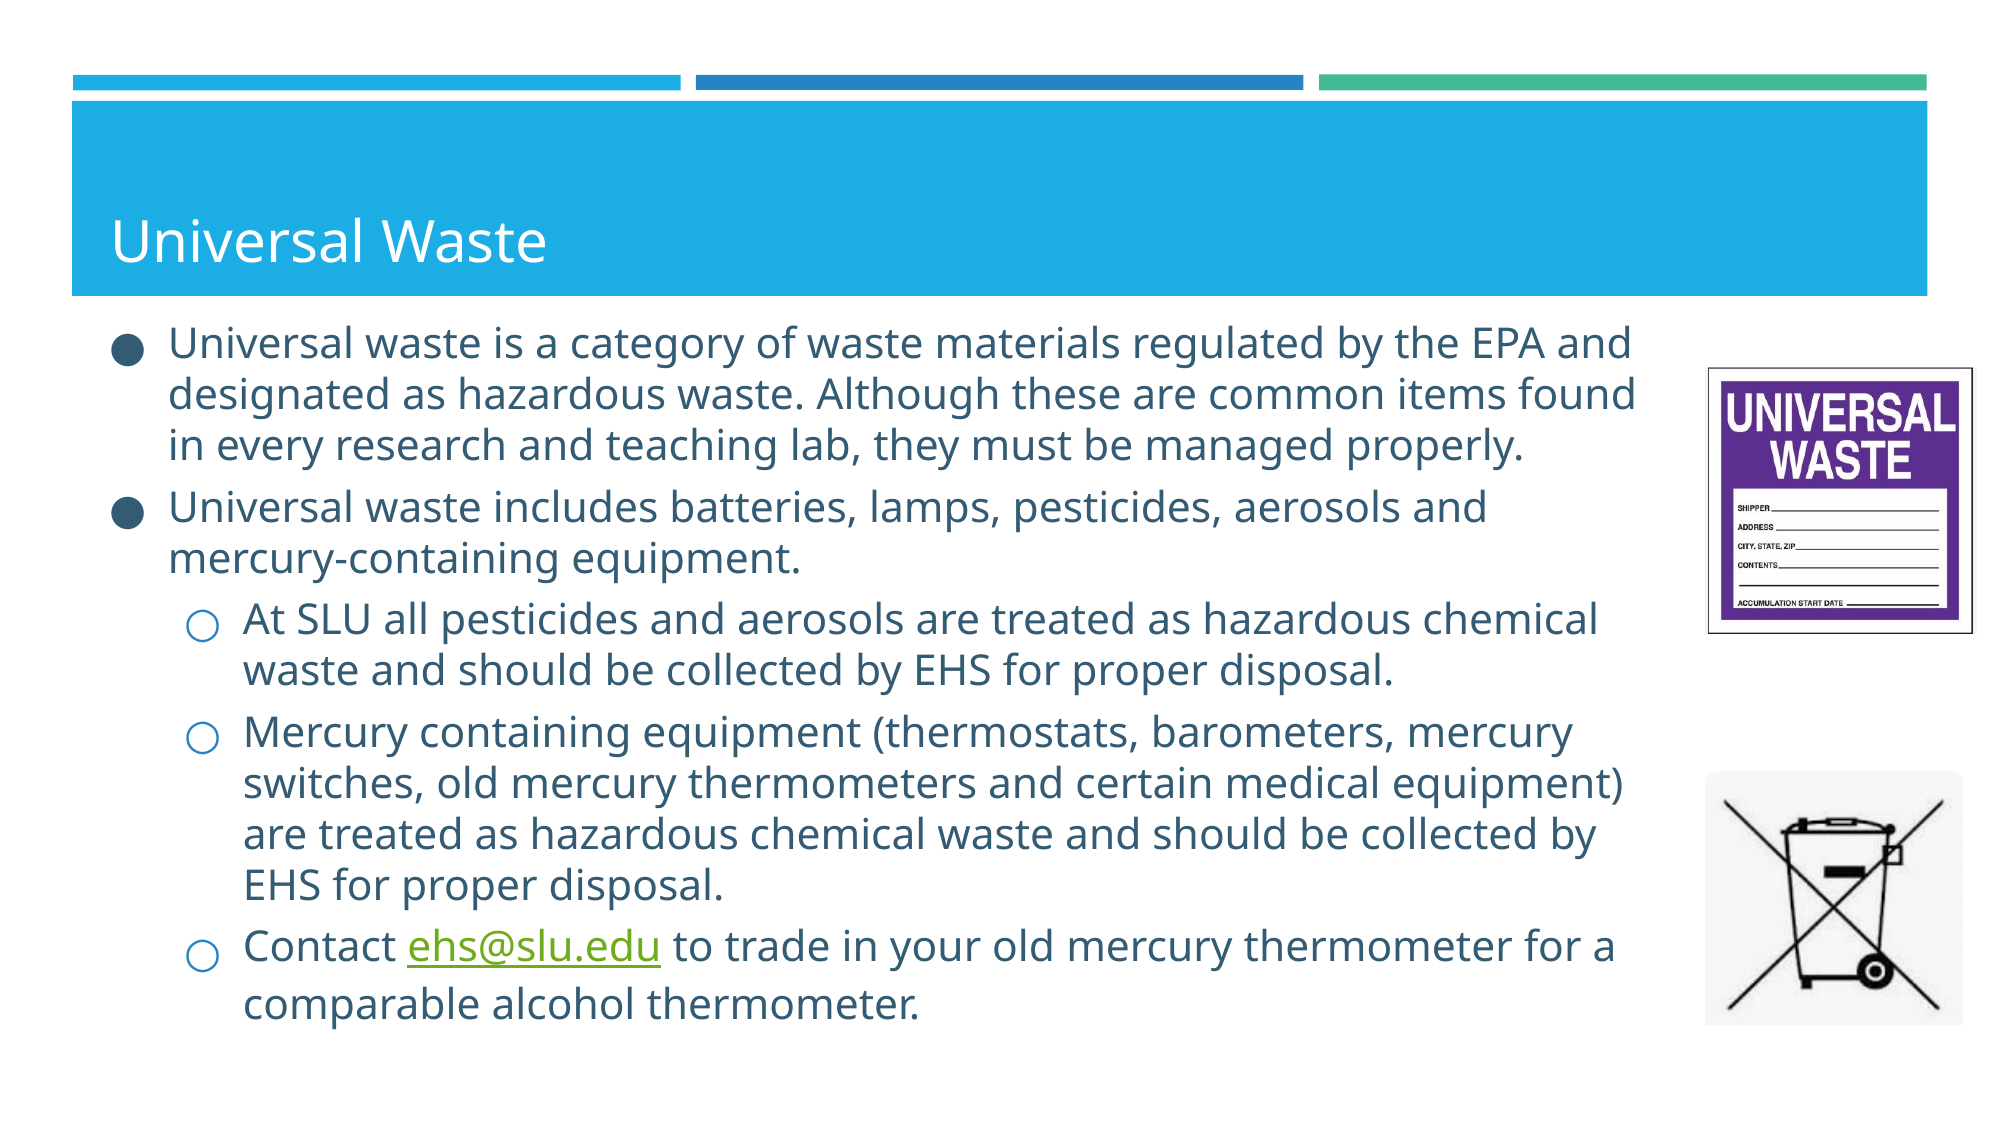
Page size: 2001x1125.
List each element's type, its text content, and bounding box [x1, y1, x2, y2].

list Universal waste is a category of waste materials regulated by the EPA and designated as hazardous waste. Although these are common items found in every research and teaching lab, they must be managed properly. Universal waste includes batteries, lamps, pesticides, aerosols and mercury-containing equipment. At SLU all pesticides and aerosols are treated as hazardous chemical waste and should be collected by EHS for proper disposal. Mercury containing equipment (thermostats, barometers, mercury switches, old mercury thermometers and certain medical equipment) are treated as hazardous chemical waste and should be collected by EHS for proper disposal. Contact ehs@slu.edu to trade in your old mercury thermometer for a comparable alcohol thermometer. [77, 308, 1691, 1041]
picture [1704, 364, 1977, 636]
picture [1704, 771, 1964, 1025]
title Universal Waste [95, 115, 1905, 282]
